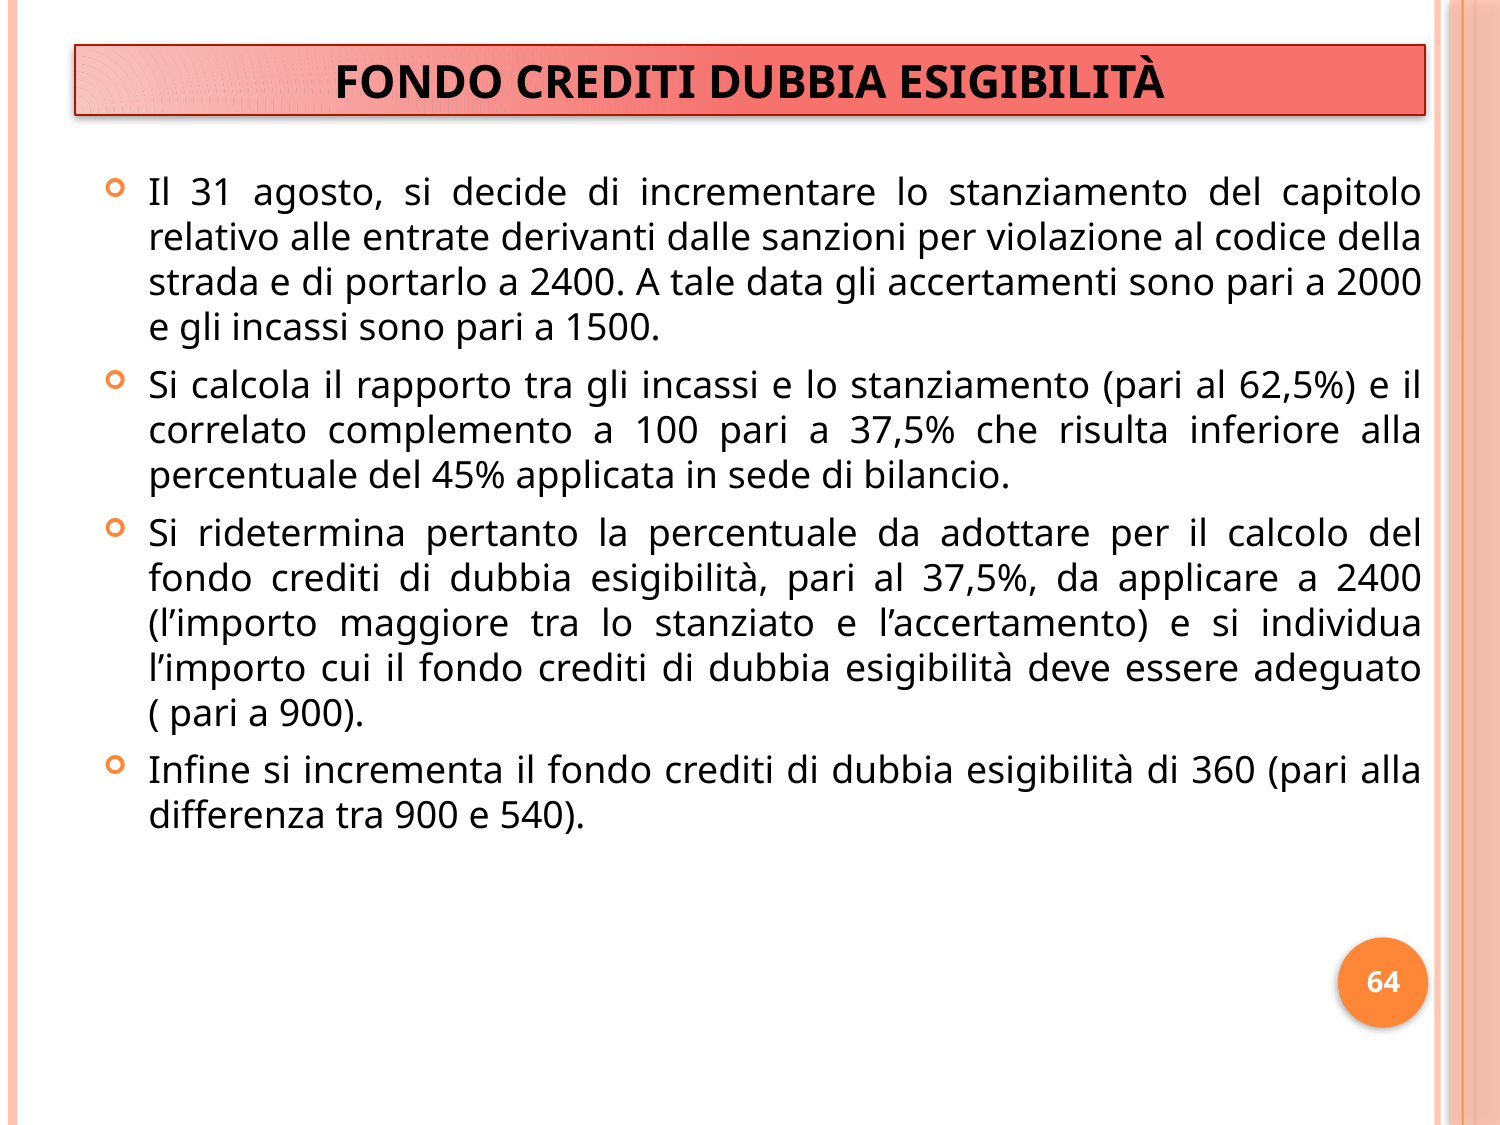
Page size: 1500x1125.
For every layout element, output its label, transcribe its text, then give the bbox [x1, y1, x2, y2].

slide_number 64 [1333, 940, 1434, 1026]
list Il 31 agosto, si decide di incrementare lo stanziamento del capitolo relativo alle entrate derivanti dalle sanzioni per violazione al codice della strada e di portarlo a 2400. A tale data gli accertamenti sono pari a 2000 e gli incassi sono pari a 1500. Si calcola il rapporto tra gli incassi e lo stanziamento (pari al 62,5%) e il correlato complemento a 100 pari a 37,5% che risulta inferiore alla percentuale del 45% applicata in sede di bilancio. Si ridetermina pertanto la percentuale da adottare per il calcolo del fondo crediti di dubbia esigibilità, pari al 37,5%, da applicare a 2400 (l’importo maggiore tra lo stanziato e l’accertamento) e si individua l’importo cui il fondo crediti di dubbia esigibilità deve essere adeguato ( pari a 900). Infine si incrementa il fondo crediti di dubbia esigibilità di 360 (pari alla differenza tra 900 e 540). [88, 160, 1439, 1055]
text_box FONDO CREDITI DUBBIA ESIGIBILITÀ [74, 44, 1426, 116]
